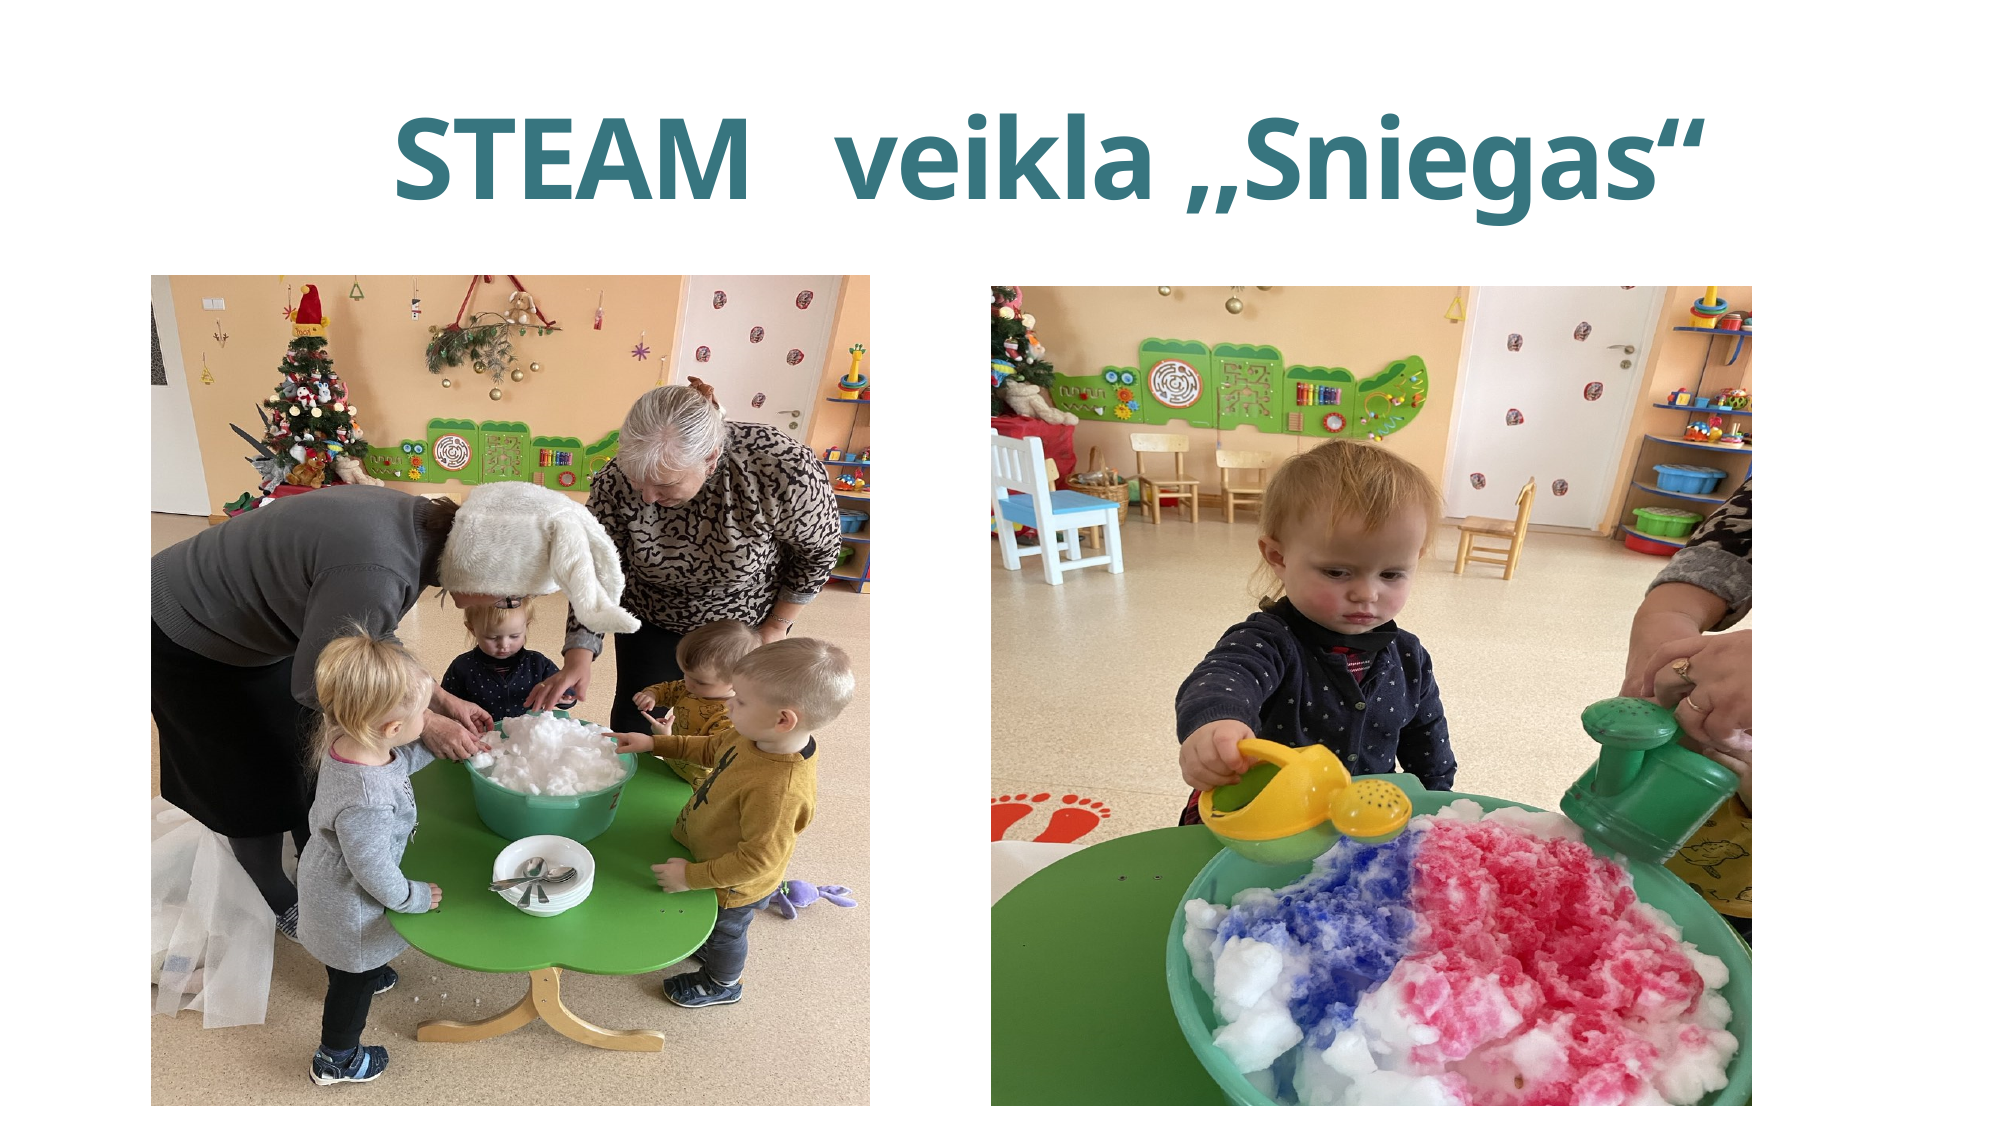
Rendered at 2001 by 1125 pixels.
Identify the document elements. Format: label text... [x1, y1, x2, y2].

picture [151, 275, 870, 1106]
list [991, 286, 1753, 1106]
title STEAM veikla ,,Sniegas“ [107, 81, 1875, 248]
